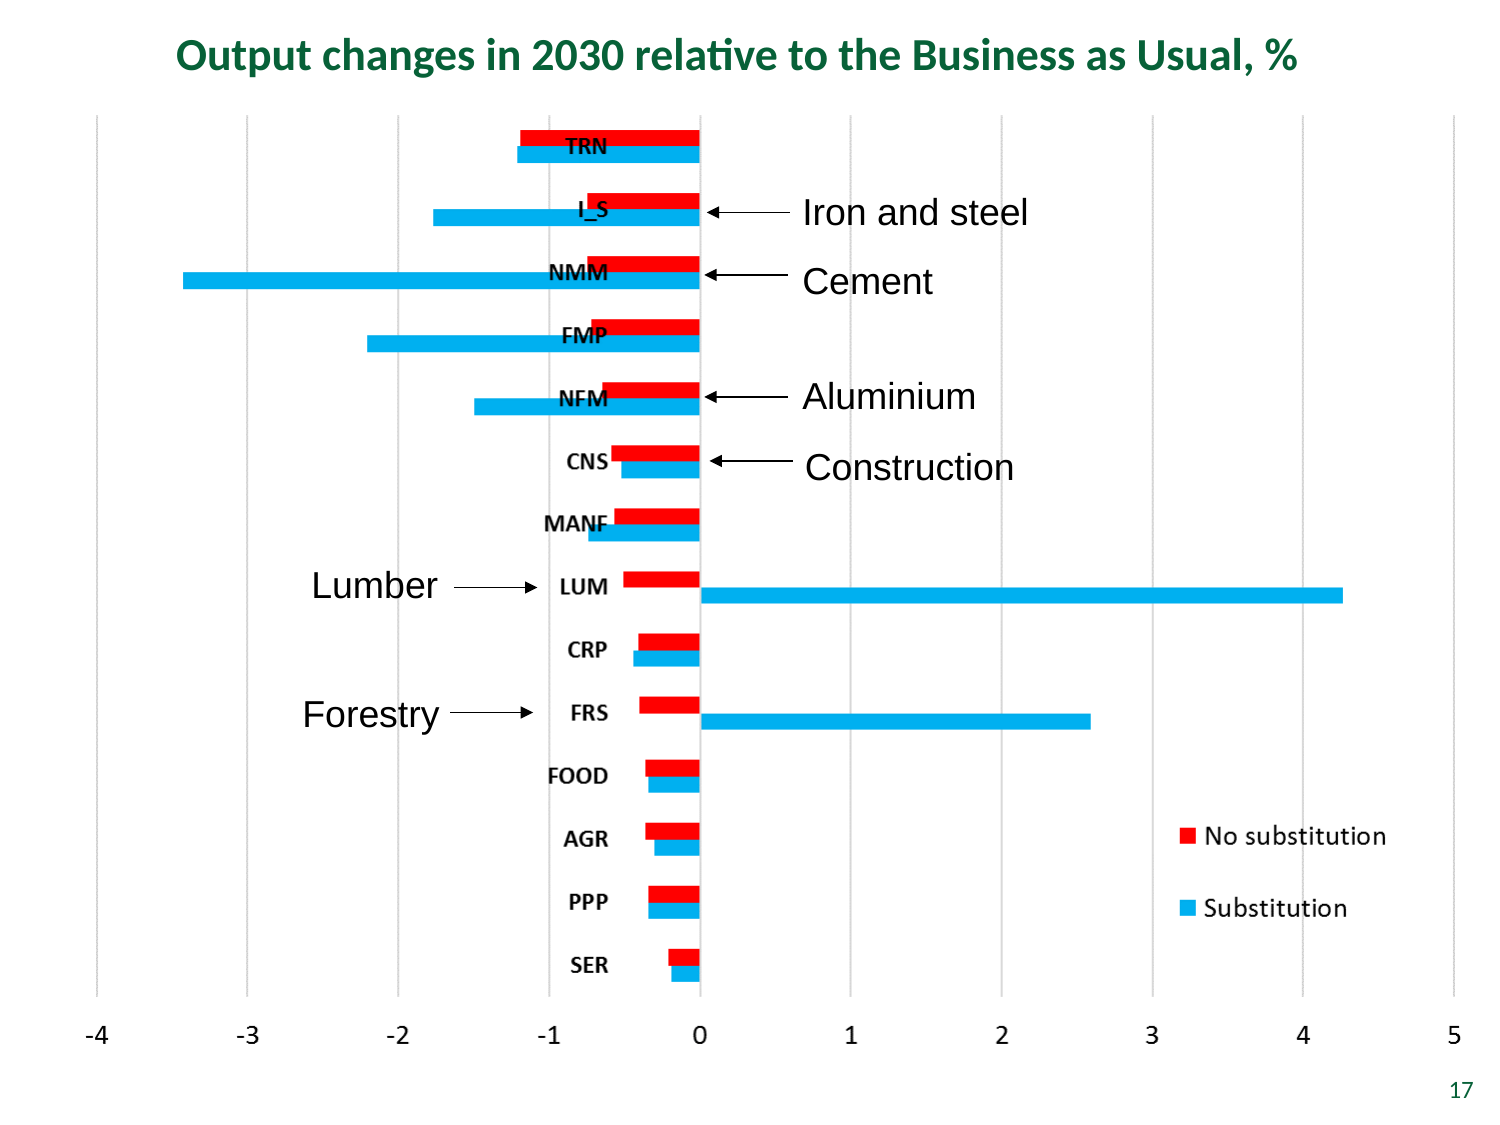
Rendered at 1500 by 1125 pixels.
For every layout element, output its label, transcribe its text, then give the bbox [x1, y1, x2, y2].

text_box Output changes in 2030 relative to the Business as Usual, % [62, 28, 1413, 92]
picture [61, 92, 1484, 1125]
